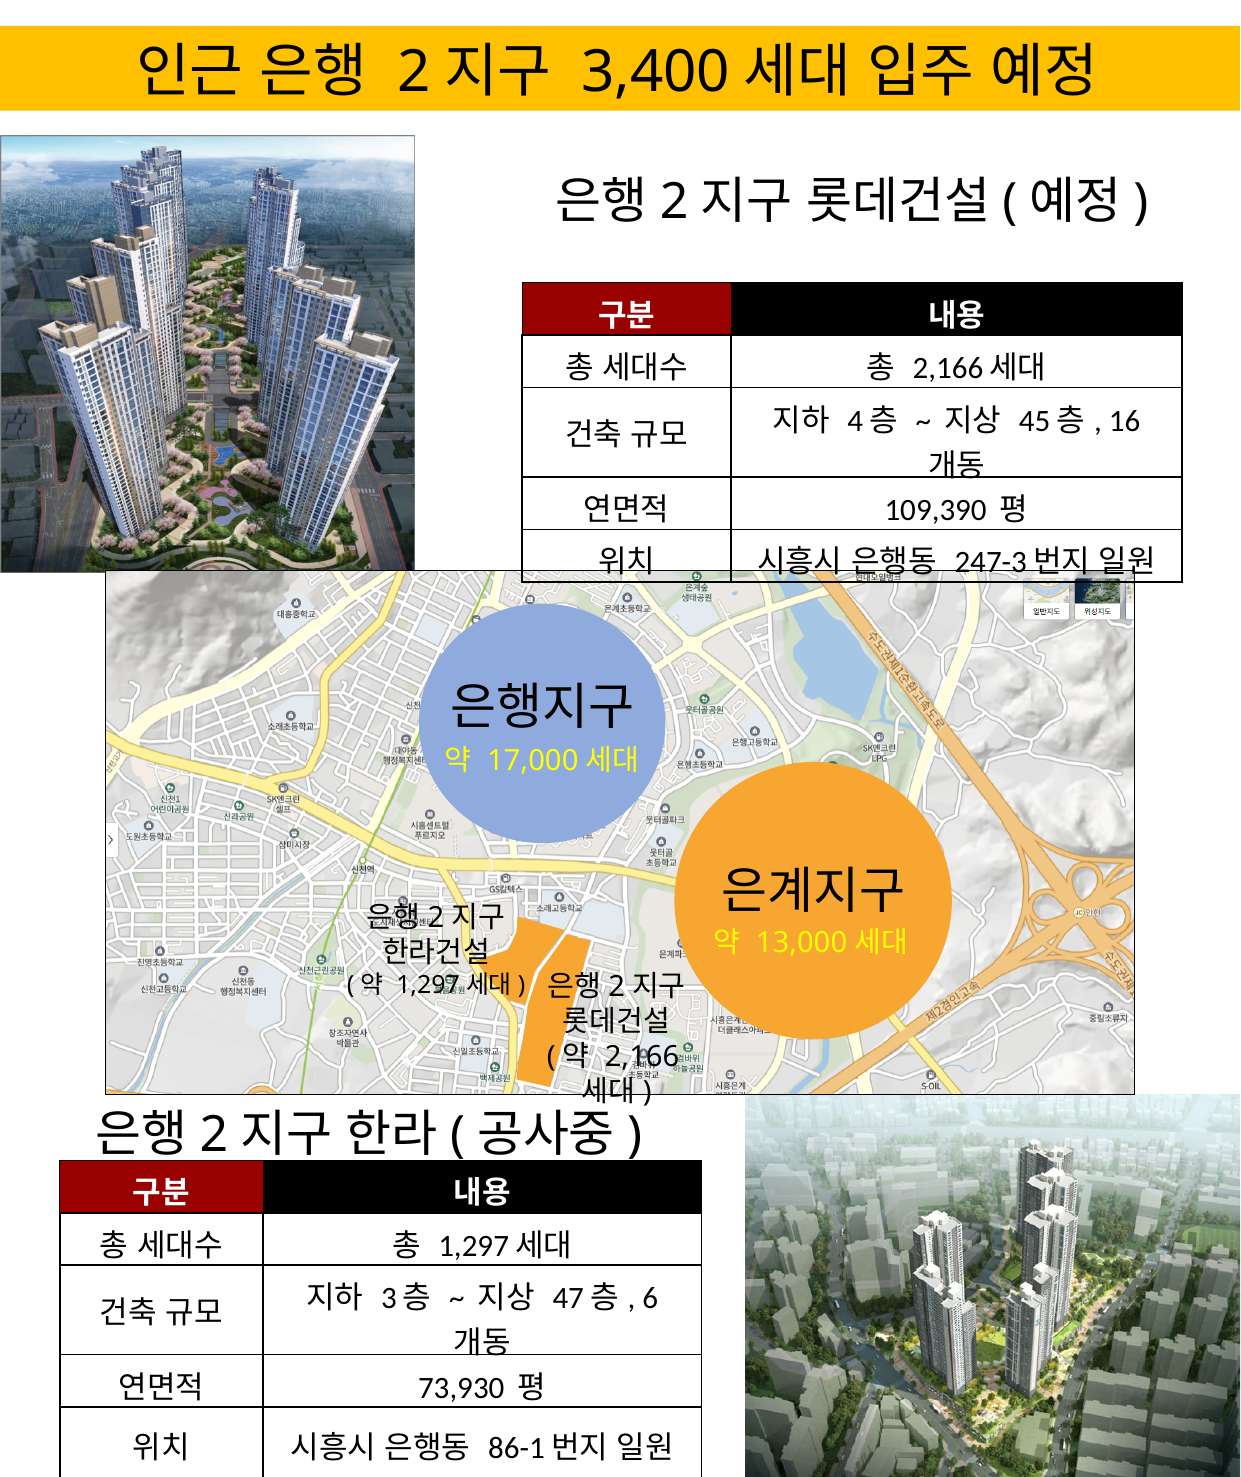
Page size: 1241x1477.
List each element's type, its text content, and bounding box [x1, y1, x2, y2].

table_cell 시흥시 은행동 86-1번지 일원 [264, 1408, 701, 1477]
table_header 구분 [523, 283, 731, 334]
table_cell 건축 규모 [61, 1266, 262, 1354]
table_cell 총 세대수 [523, 336, 730, 387]
table_header 내용 [731, 283, 1182, 334]
table_cell 총 2,166세대 [732, 336, 1181, 387]
table_cell 지하 4층 ~ 지상 45층, 16 개동 [732, 388, 1181, 476]
text_box 은행2지구 한라(공사중) [53, 1094, 684, 1169]
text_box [105, 570, 1135, 1095]
table_cell 연면적 [61, 1355, 262, 1406]
table_cell 총 세대수 [61, 1214, 262, 1264]
text_box 인근 은행 2지구 3,400세대 입주 예정 [0, 25, 1240, 111]
table_cell 시흥시 은행동 247-3번지 일원 [732, 530, 1181, 581]
text_box 은행2지구 롯데건설(예정) [536, 160, 1168, 236]
table_header 구분 [60, 1169, 263, 1212]
table_cell 위치 [61, 1408, 262, 1477]
table_cell 총 1,297세대 [264, 1214, 701, 1264]
table_cell 109,390 평 [732, 478, 1181, 529]
table_cell 73,930 평 [264, 1355, 701, 1406]
table_cell 건축 규모 [523, 388, 730, 476]
picture [0, 135, 415, 573]
table_cell 위치 [523, 530, 730, 570]
table_header 내용 [263, 1161, 701, 1212]
table_cell 연면적 [523, 478, 730, 529]
table_cell 지하 3층 ~ 지상 47층, 6 개동 [264, 1266, 701, 1354]
picture [745, 1094, 1241, 1477]
